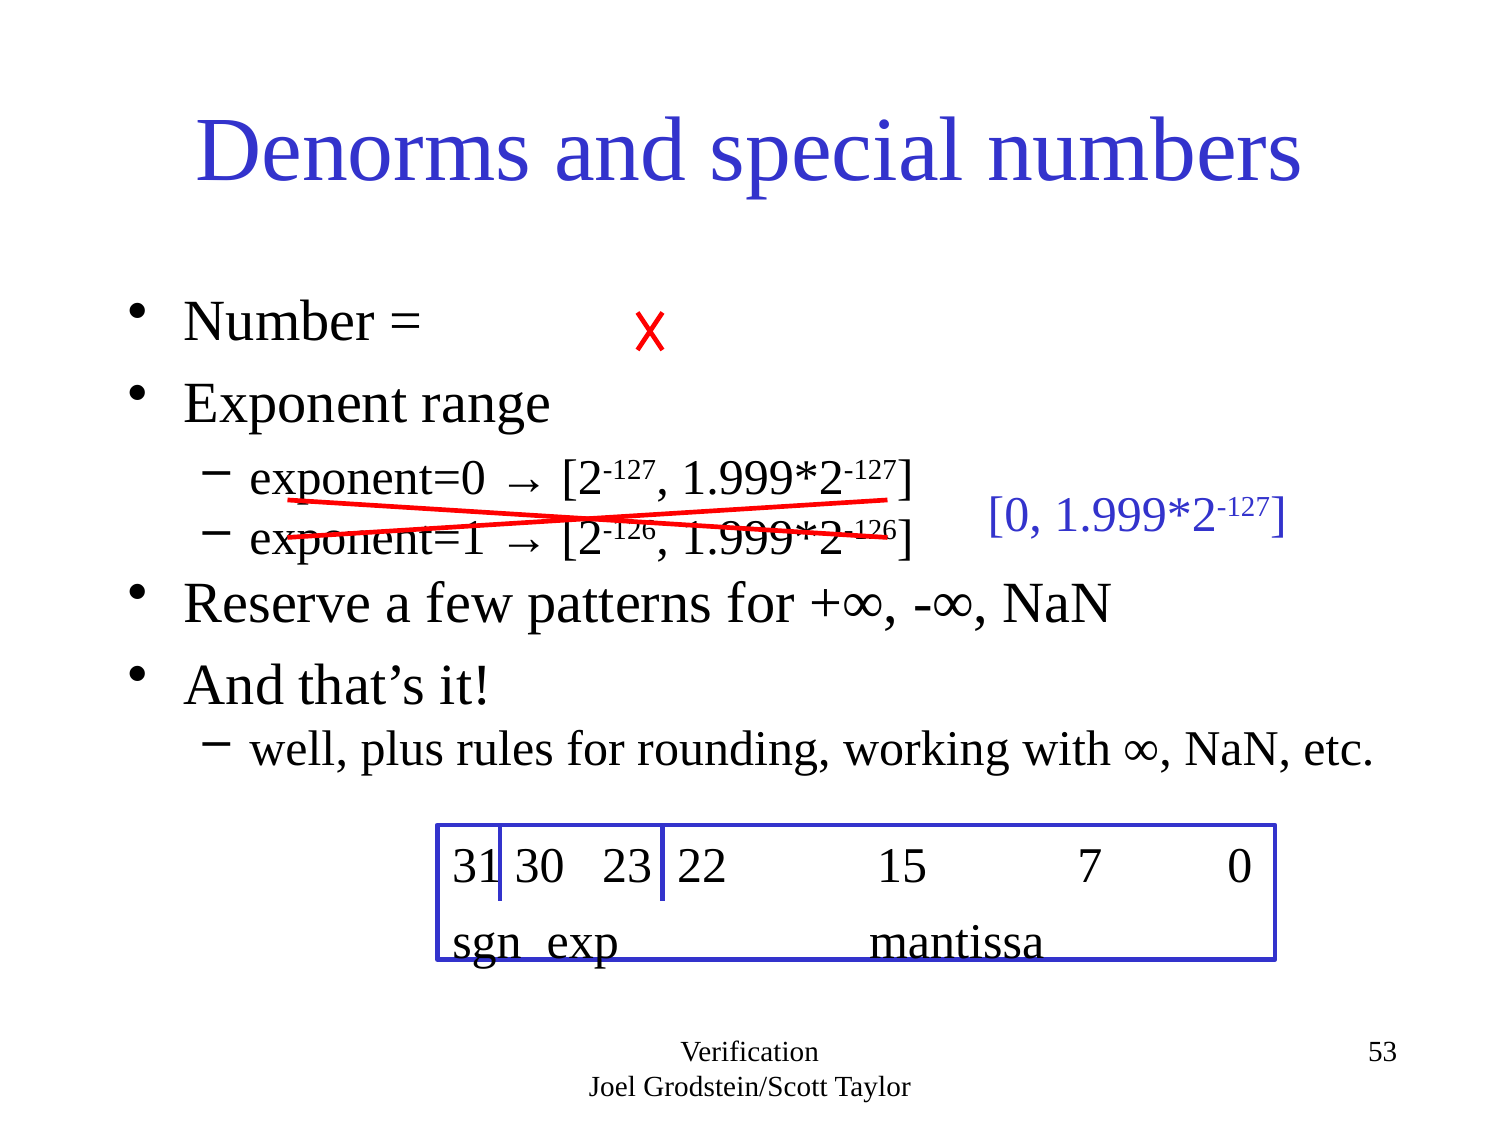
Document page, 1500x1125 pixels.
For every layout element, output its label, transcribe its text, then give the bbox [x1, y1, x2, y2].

text_box 31 30 23 22 15 7 0 [501, 824, 662, 900]
footer Verification Joel Grodstein/Scott Taylor [512, 1024, 988, 1101]
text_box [637, 312, 663, 351]
text_box 31 30 23 22 15 7 0 [437, 824, 499, 900]
text_box sgn exp mantissa [437, 900, 1063, 976]
text_box [0, 1.999*2-127] [972, 474, 1336, 549]
text_box 31 30 23 22 15 7 0 [663, 824, 1275, 960]
title Denorms and special numbers [112, 50, 1388, 238]
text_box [287, 499, 888, 538]
